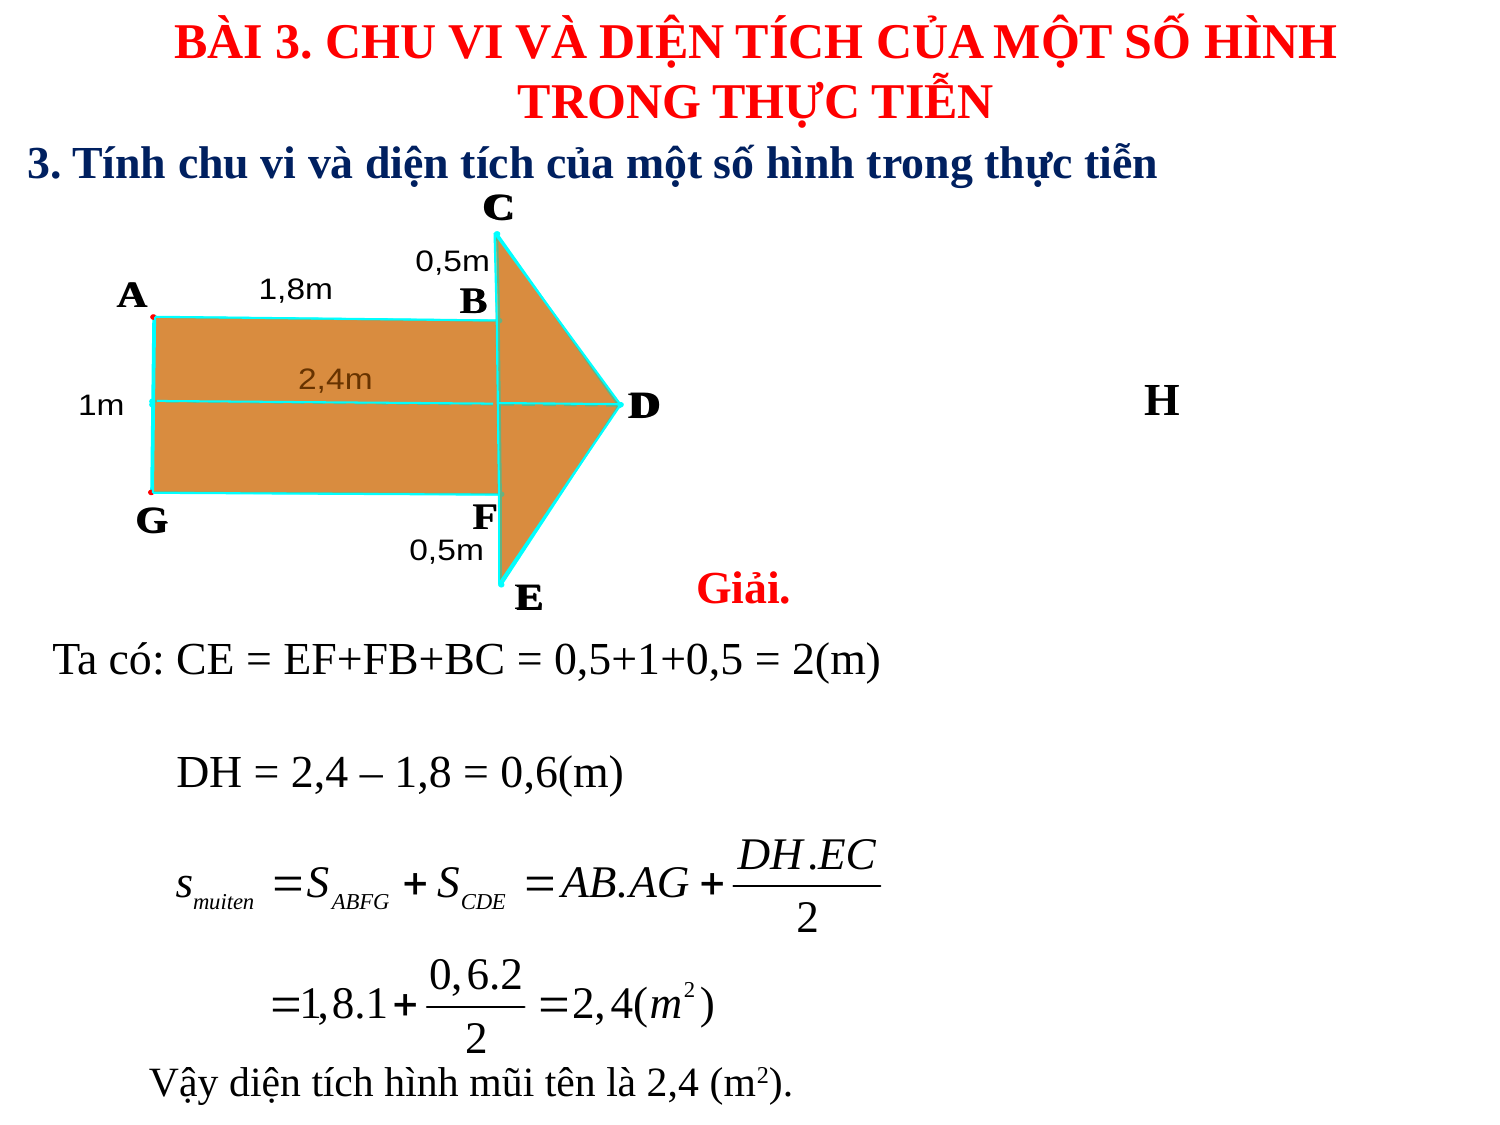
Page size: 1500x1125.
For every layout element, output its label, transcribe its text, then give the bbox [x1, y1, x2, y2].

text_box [450, 164, 691, 638]
text_box BÀI 3. CHU VI VÀ DIỆN TÍCH CỦA MỘT SỐ HÌNH TRONG THỰC TIỄN [93, 2, 1419, 134]
text_box DH = 2,4 – 1,8 = 0,6(m) [149, 734, 1125, 804]
text_box Giải. [695, 549, 1350, 620]
text_box Vậy diện tích hình mũi tên là 2,4 (m2). [134, 1046, 838, 1112]
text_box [88, 251, 445, 566]
picture [168, 826, 888, 1063]
picture [48, 165, 687, 639]
text_box Ta có: CE = EF+FB+BC = 0,5+1+0,5 = 2(m) [37, 621, 1013, 692]
text_box H [1112, 362, 1213, 433]
text_box 3. Tính chu vi và diện tích của một số hình trong thực tiễn [12, 125, 1225, 195]
